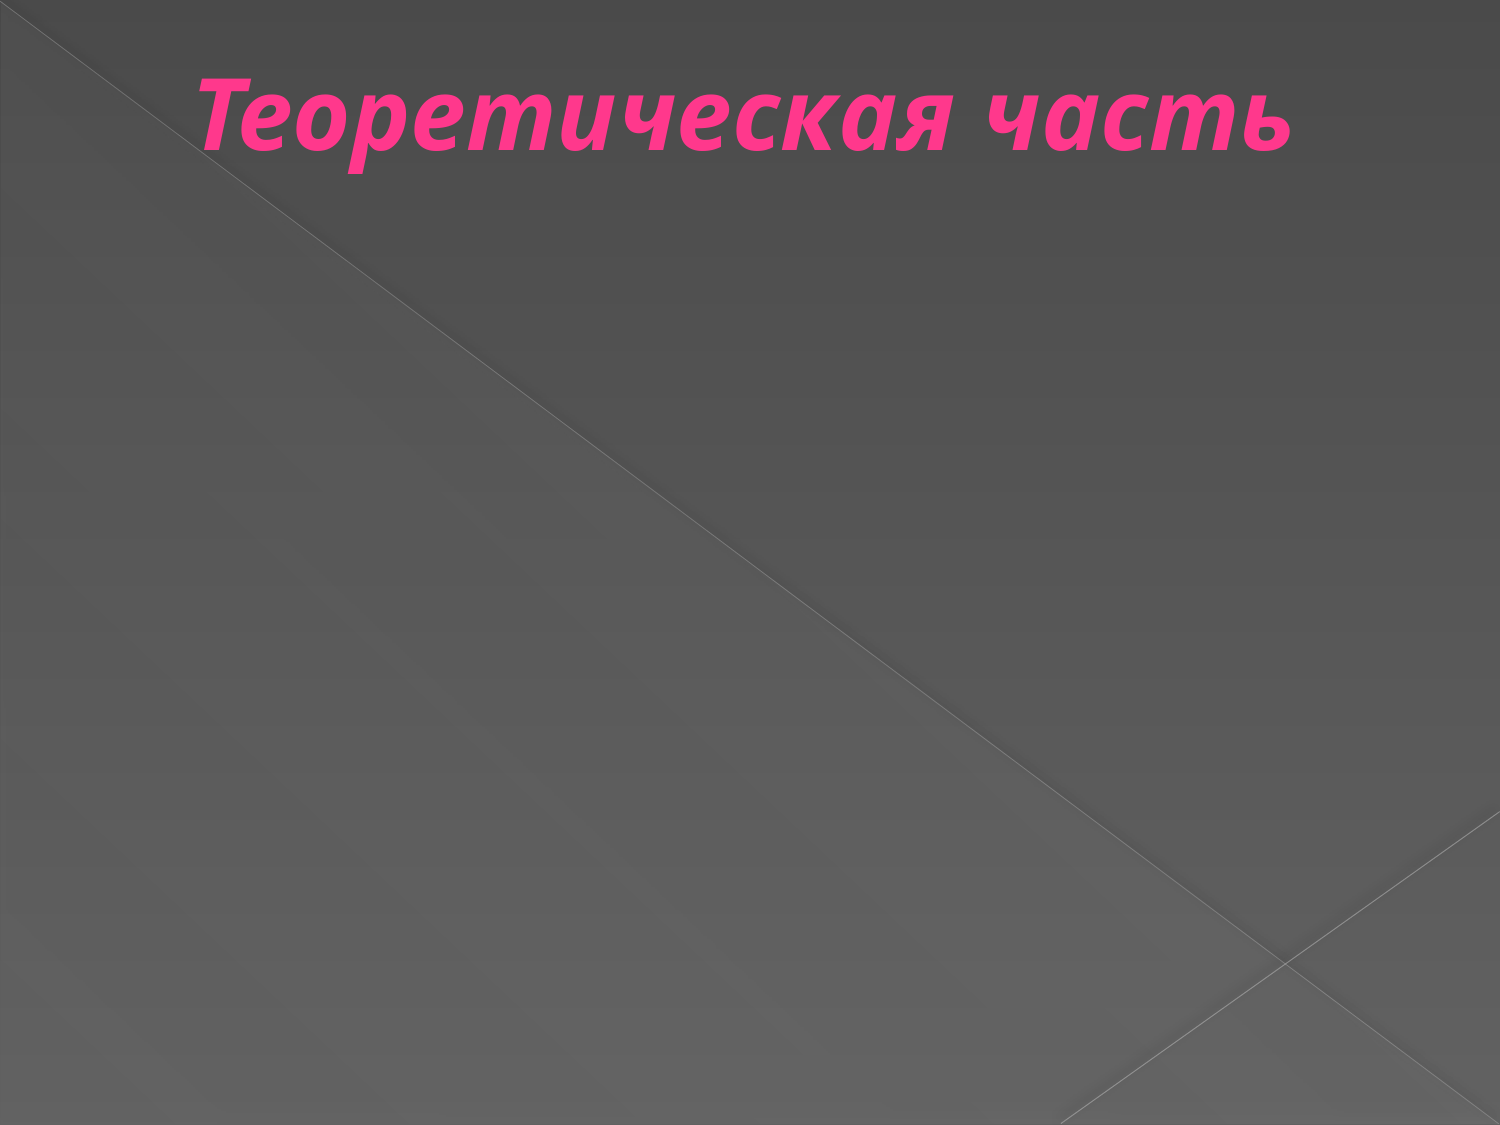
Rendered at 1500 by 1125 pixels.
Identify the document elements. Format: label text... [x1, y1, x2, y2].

text_box Теоретическая часть [100, 42, 1388, 178]
